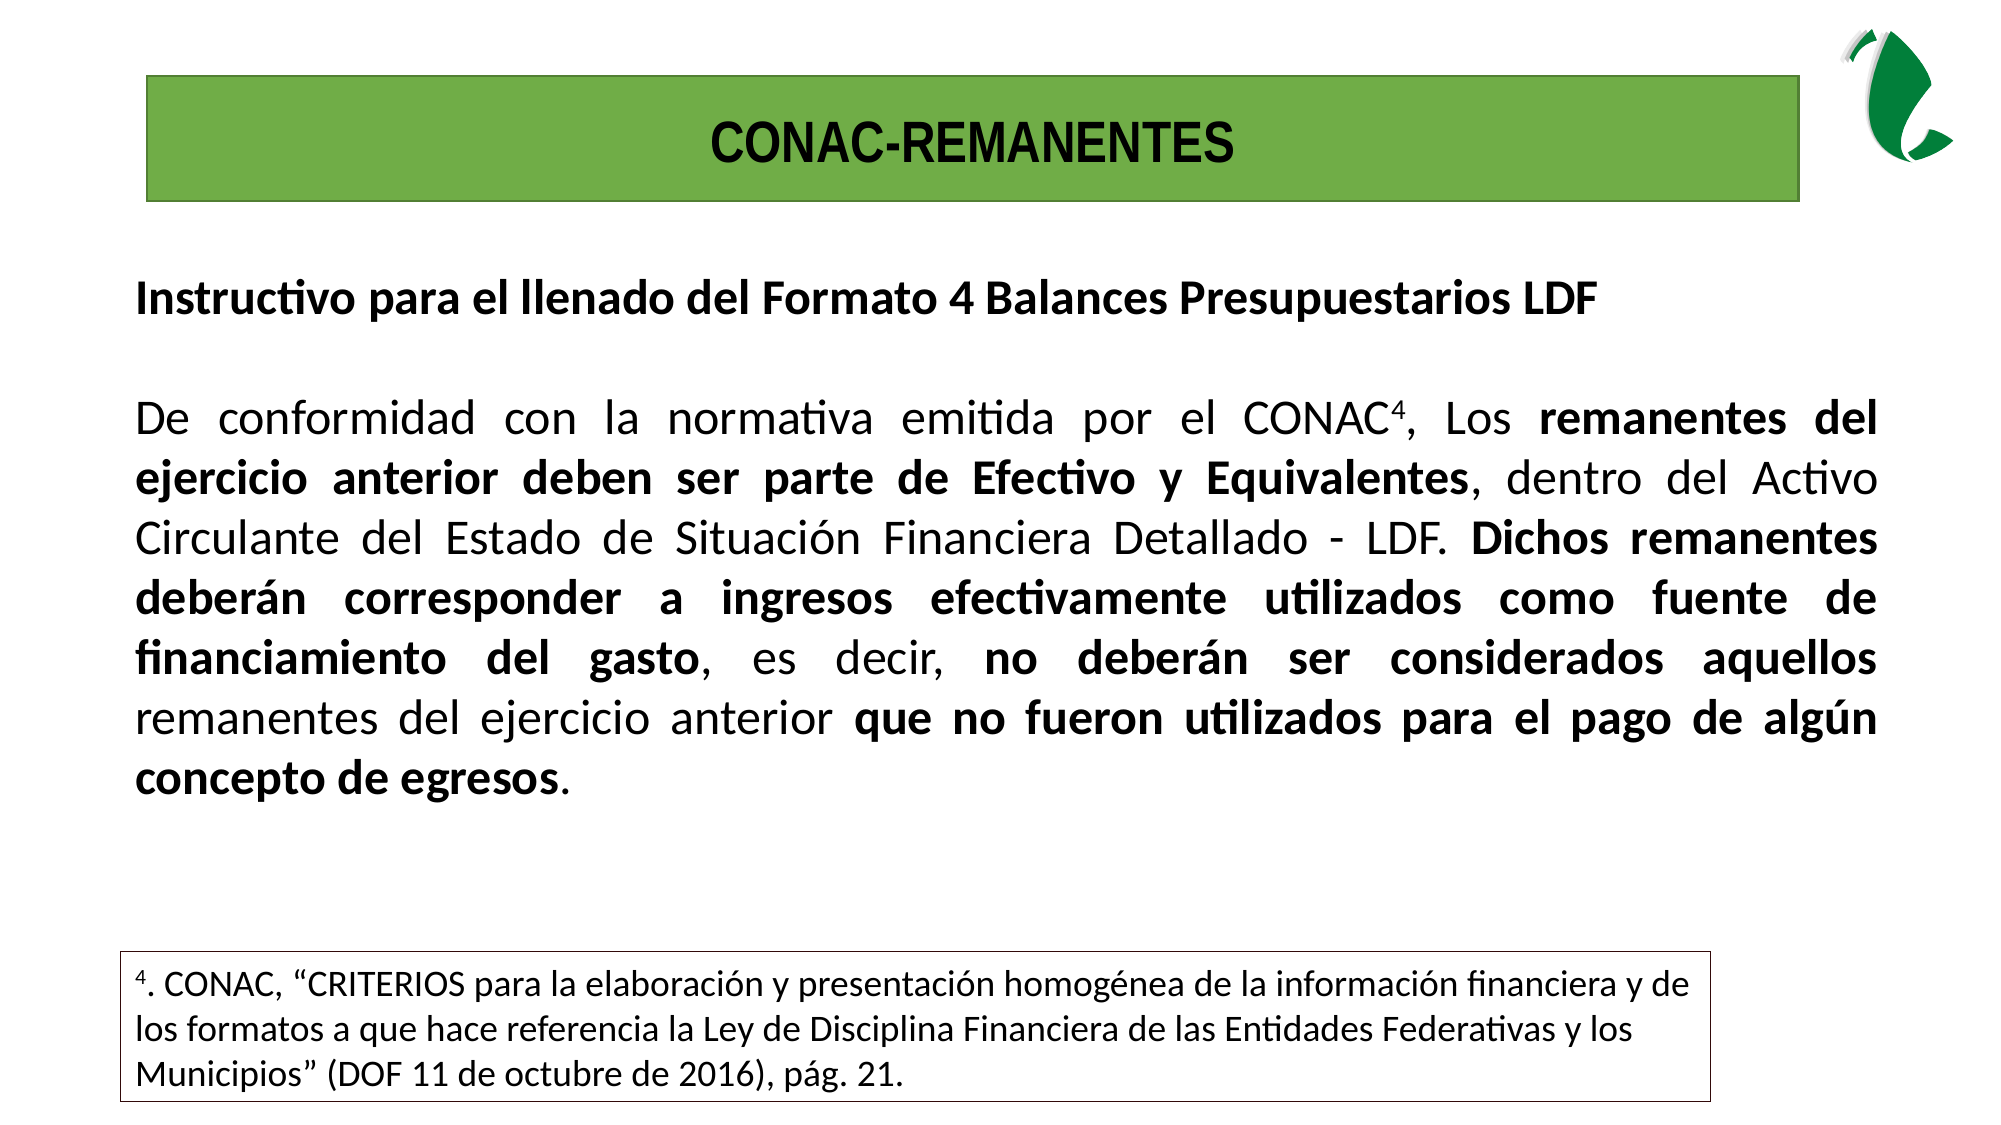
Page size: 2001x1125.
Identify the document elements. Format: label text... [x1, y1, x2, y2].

text_box CONAC-REMANENTES [146, 75, 1800, 202]
text_box Instructivo para el llenado del Formato 4 Balances Presupuestarios LDF De conformidad con la normativa emitida por el CONAC4, Los remanentes del ejercicio anterior deben ser parte de Efectivo y Equivalentes, dentro del Activo Circulante del Estado de Situación Financiera Detallado - LDF. Dichos remanentes deberán corresponder a ingresos efectivamente utilizados como fuente de financiamiento del gasto, es decir, no deberán ser considerados aquellos remanentes del ejercicio anterior que no fueron utilizados para el pago de algún concepto de egresos. [120, 257, 1894, 813]
picture [1838, 27, 1956, 165]
text_box 4. CONAC, “CRITERIOS para la elaboración y presentación homogénea de la información financiera y de los formatos a que hace referencia la Ley de Disciplina Financiera de las Entidades Federativas y los Municipios” (DOF 11 de octubre de 2016), pág. 21. [120, 951, 1711, 1102]
